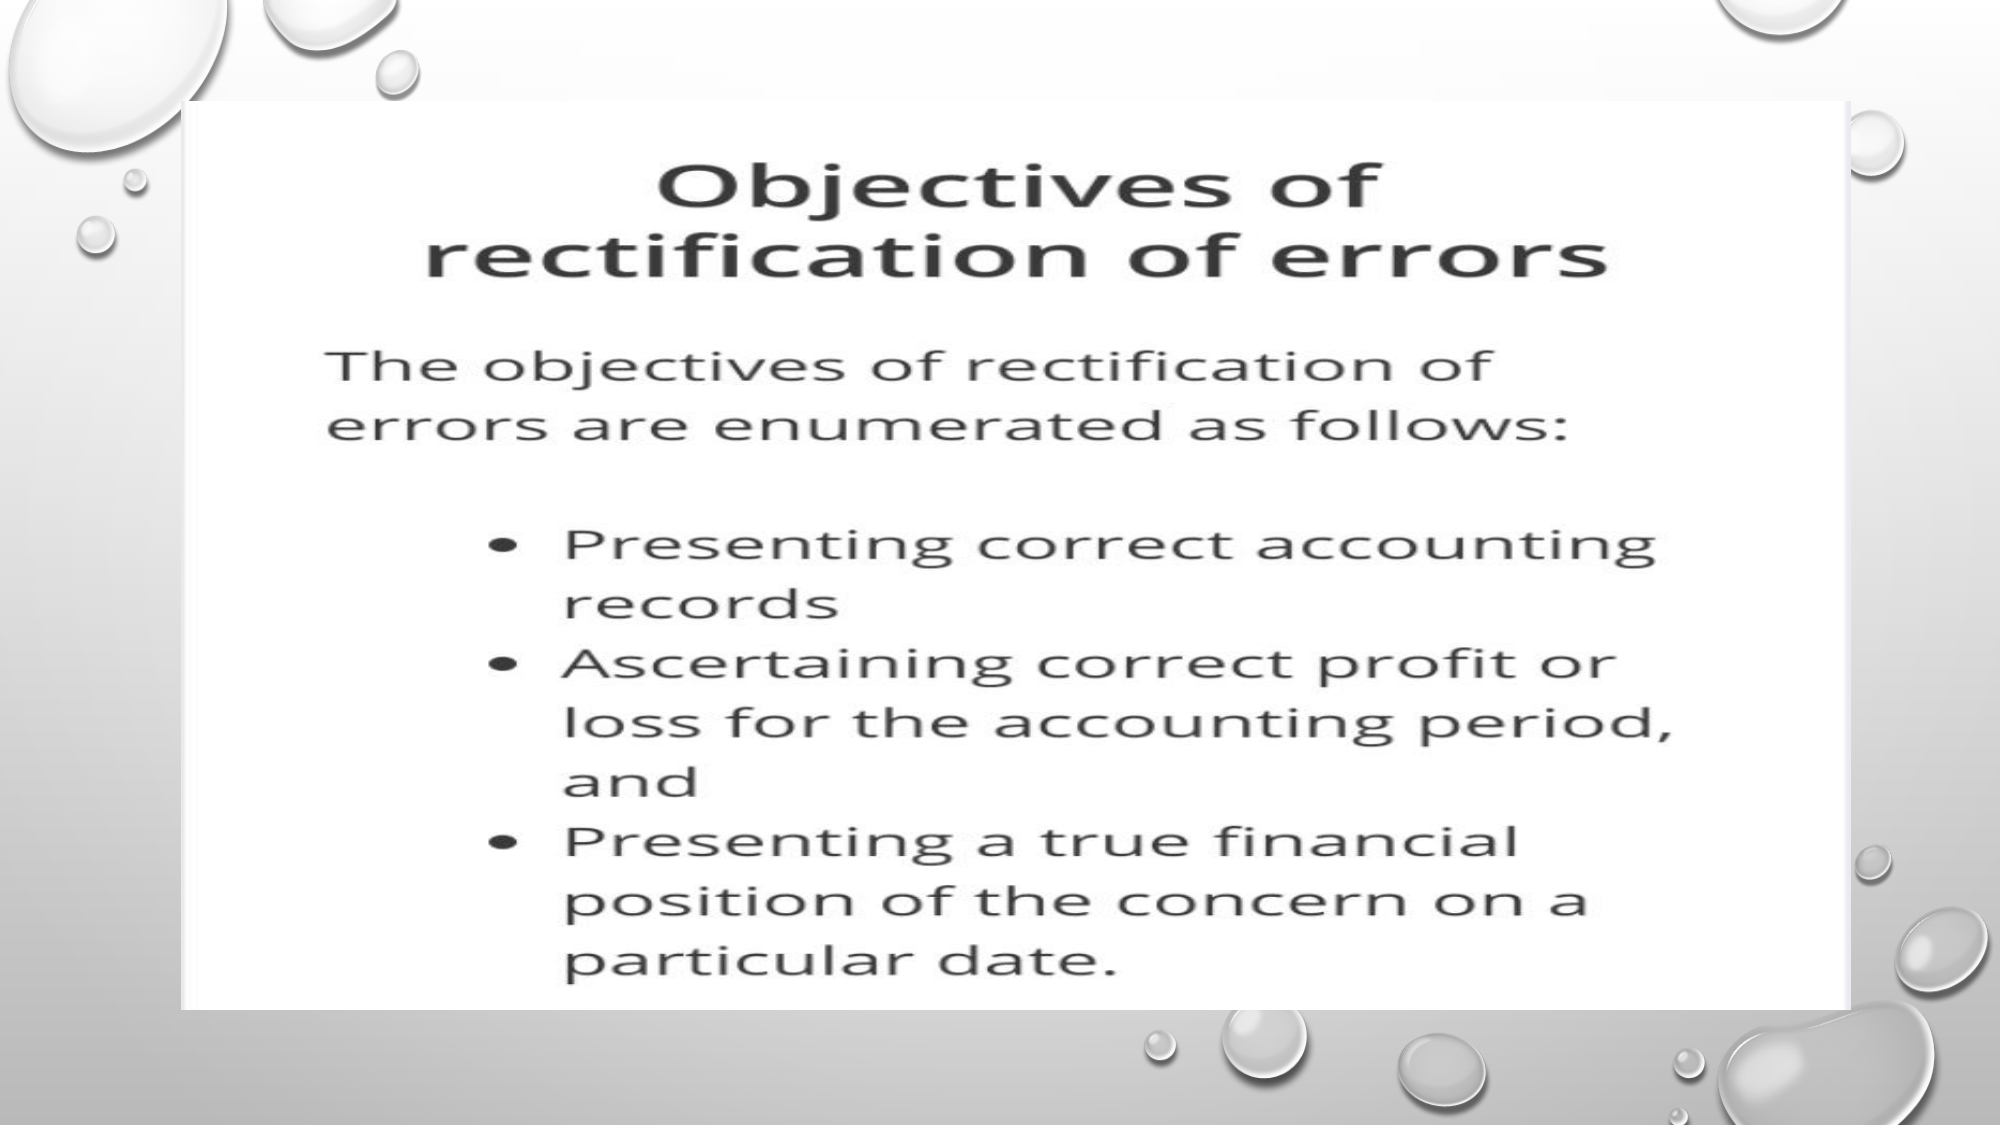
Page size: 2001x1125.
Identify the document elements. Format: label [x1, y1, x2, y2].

picture [0, 0, 2000, 1125]
list [181, 101, 1851, 1010]
